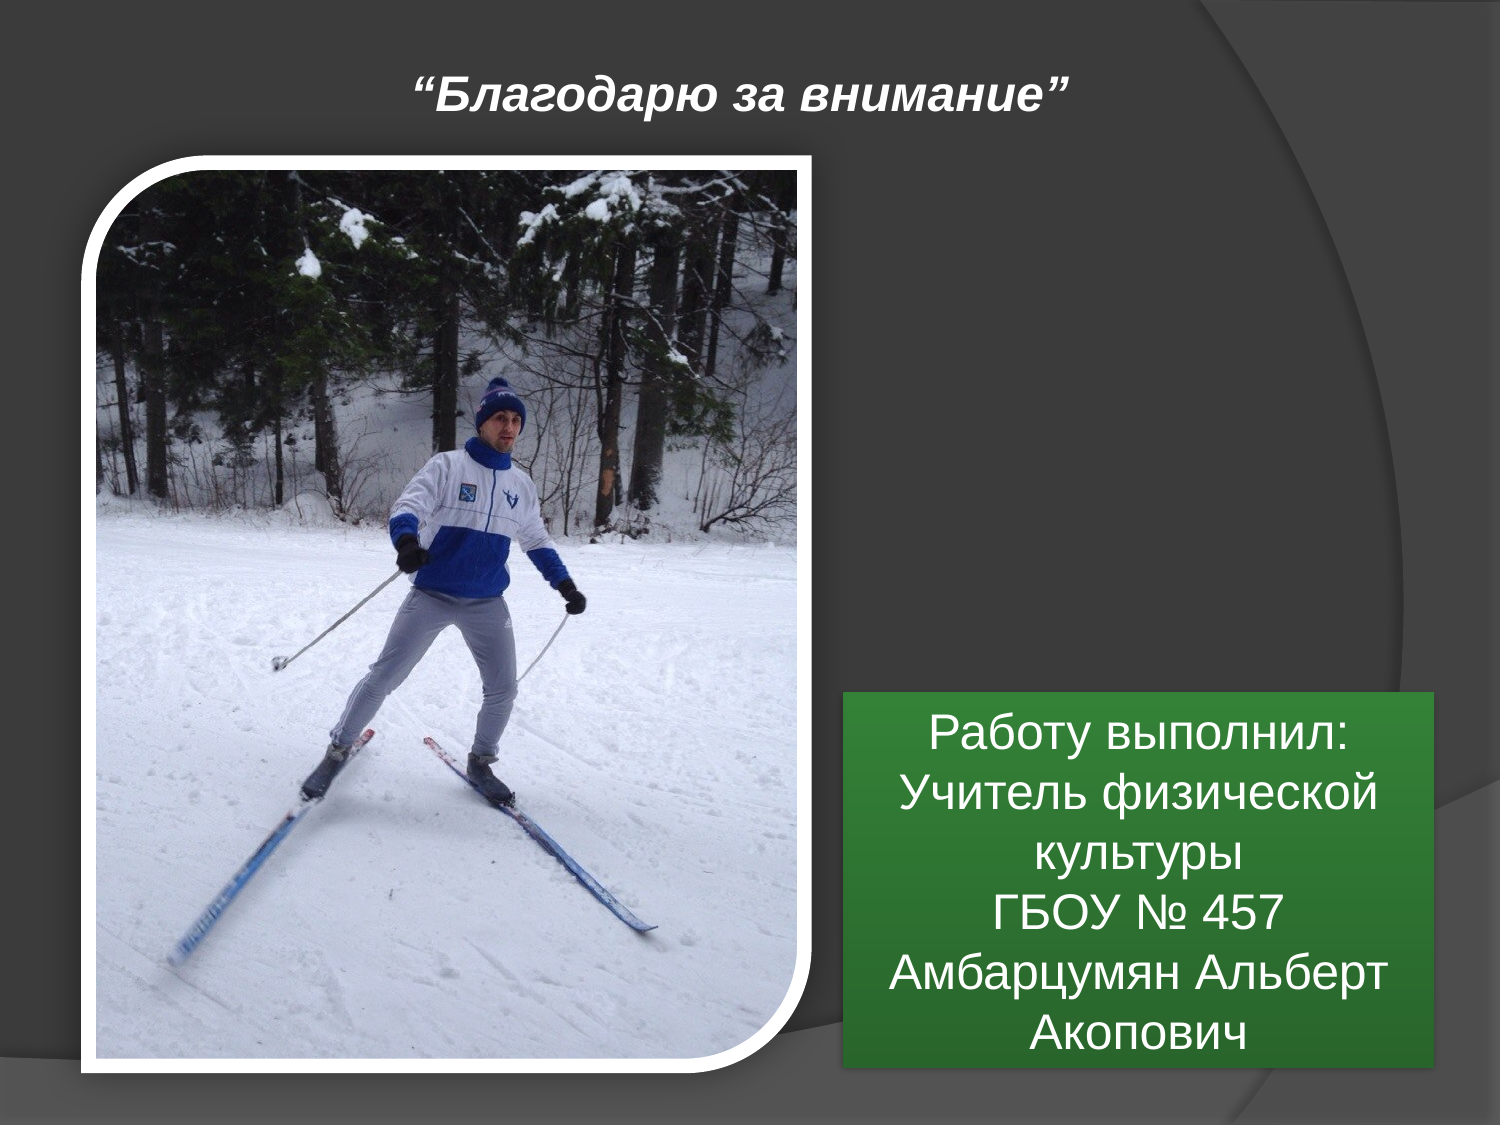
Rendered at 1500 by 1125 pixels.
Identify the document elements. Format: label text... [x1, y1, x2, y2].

text_box “Благодарю за внимание” [395, 54, 1140, 130]
picture [88, 162, 805, 1067]
text_box Работу выполнил: Учитель физической культуры ГБОУ № 457 Амбарцумян Альберт Акопович [843, 692, 1435, 1068]
